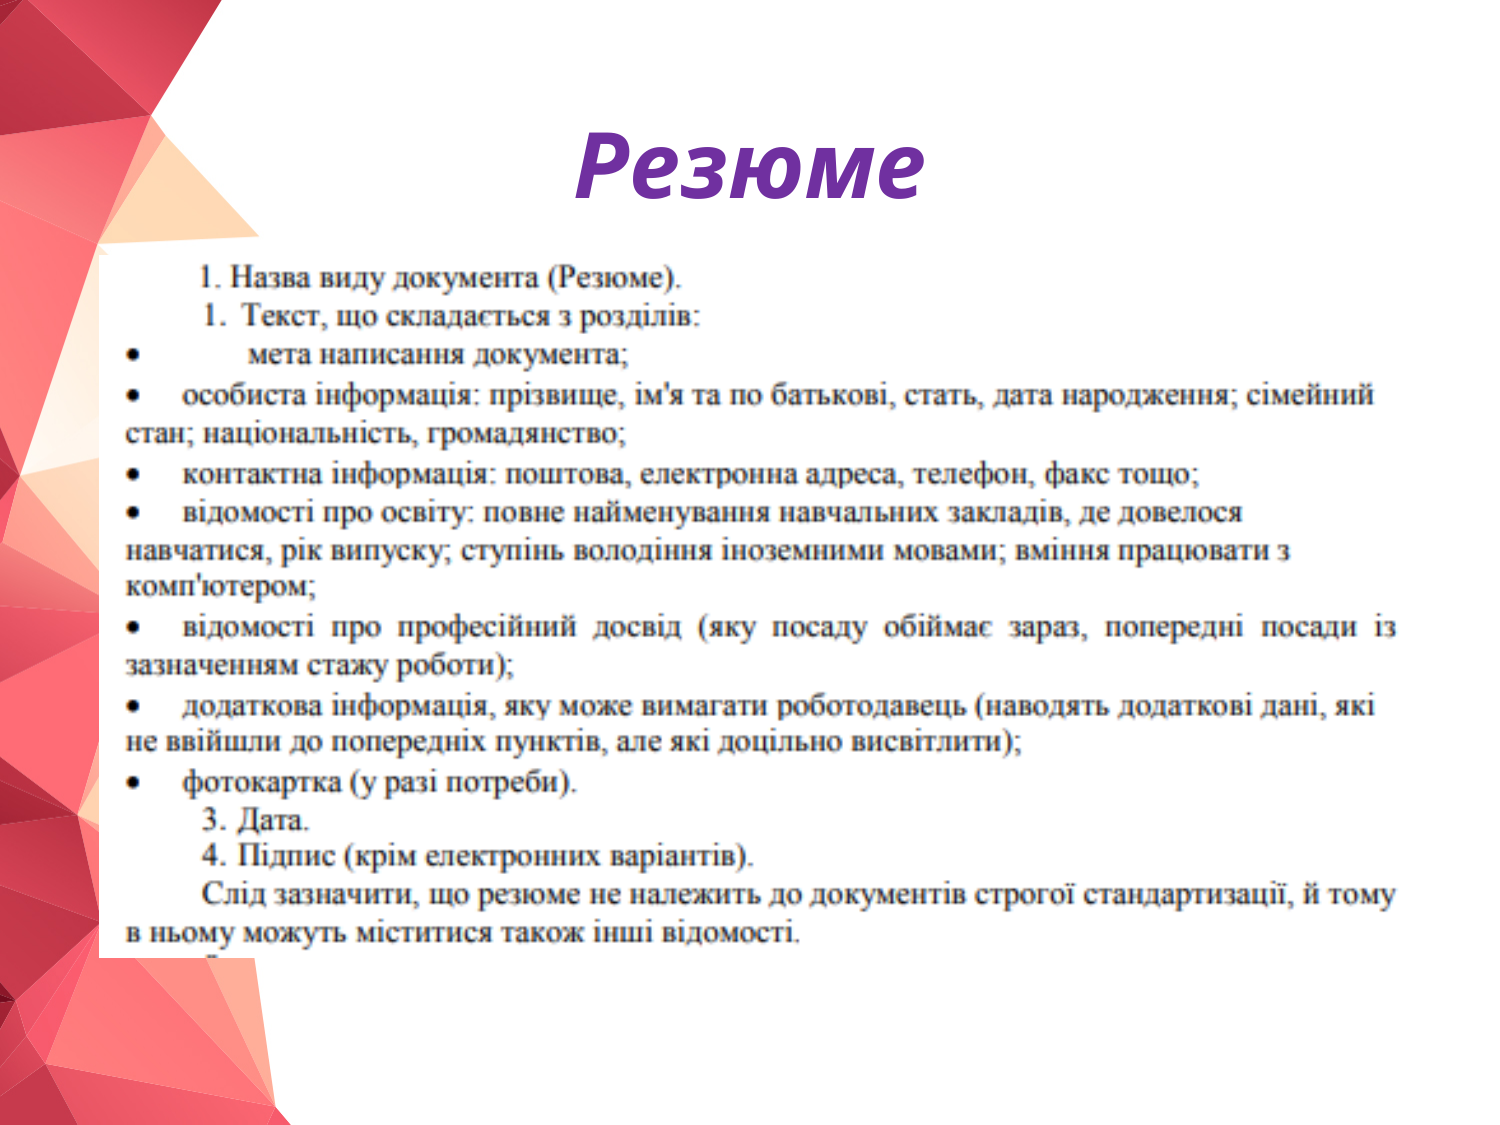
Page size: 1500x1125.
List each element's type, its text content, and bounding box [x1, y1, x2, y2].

picture [0, 0, 1500, 1125]
title Резюме [103, 59, 1397, 255]
